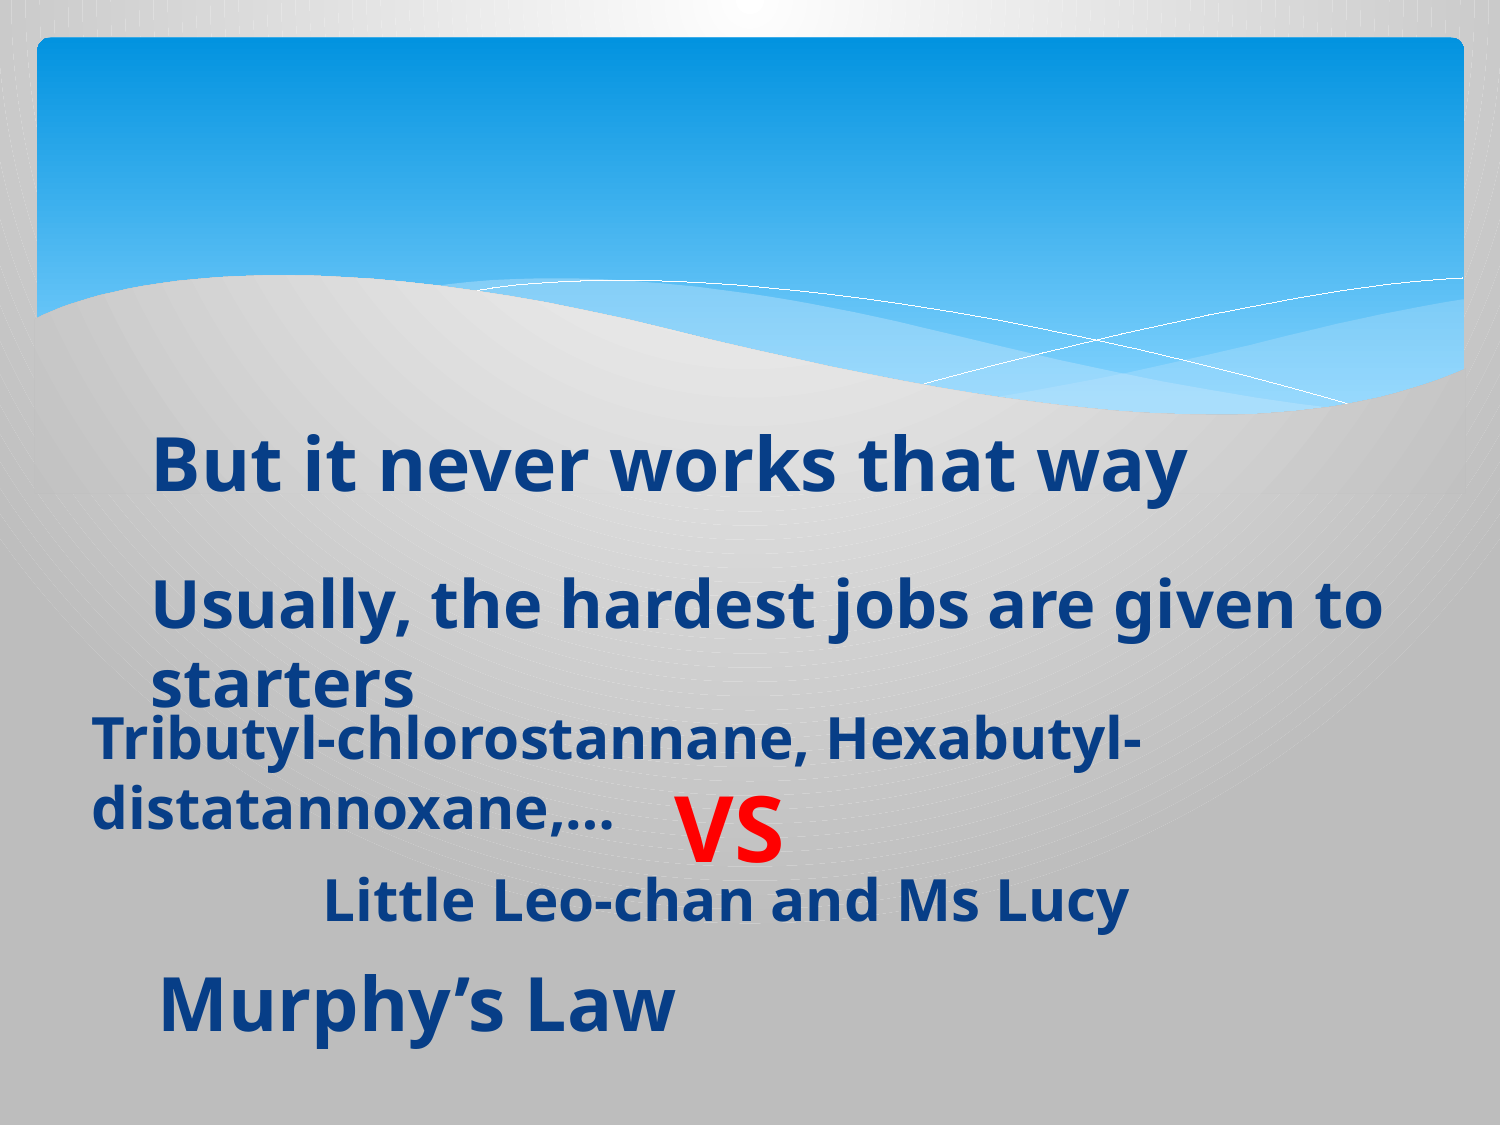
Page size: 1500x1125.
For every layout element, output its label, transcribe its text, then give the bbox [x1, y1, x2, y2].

list But it never works that way [135, 408, 1352, 498]
text_box Tributyl-chlorostannane, Hexabutyl-distatannoxane,… [76, 693, 1500, 783]
text_box Usually, the hardest jobs are given to starters [135, 553, 1500, 642]
text_box VS [659, 763, 916, 852]
text_box Little Leo-chan and Ms Lucy [307, 855, 1500, 944]
text_box Murphy’s Law [142, 948, 1358, 1037]
